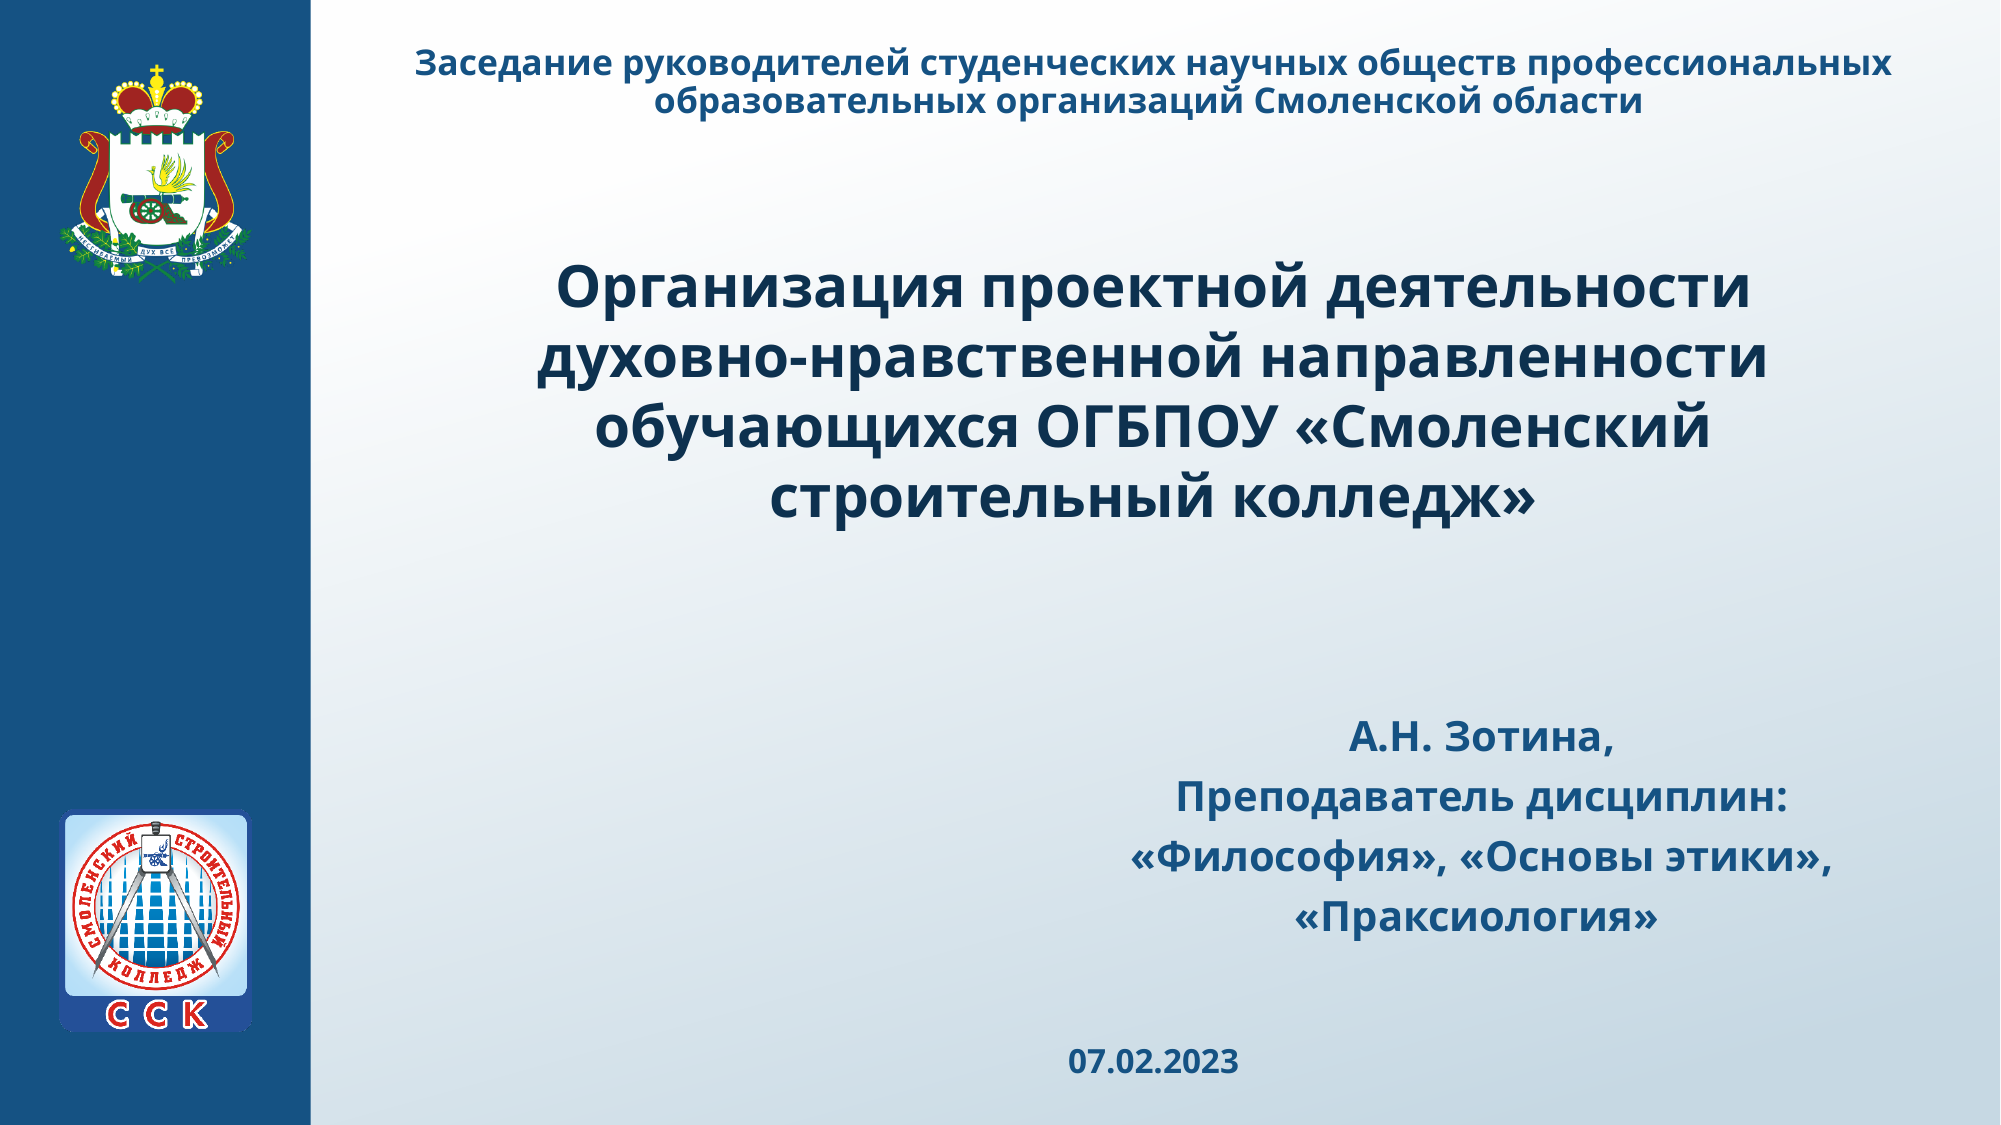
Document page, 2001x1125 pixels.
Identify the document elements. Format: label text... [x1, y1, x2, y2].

text_box А.Н. Зотина, Преподаватель дисциплин: «Философия», «Основы этики», «Праксиология» [1030, 691, 1935, 797]
picture [59, 64, 252, 284]
text_box 07.02.2023 [824, 1031, 1483, 1090]
text_box Заседание руководителей студенческих научных обществ профессиональных образовательных организаций Смоленской области [331, 37, 1976, 143]
text_box Организация проектной деятельности духовно-нравственной направленности обучающихся ОГБПОУ «Смоленский строительный колледж» [399, 241, 1908, 537]
picture [59, 809, 252, 1032]
text_box [0, 0, 312, 1125]
picture [312, 0, 2001, 1125]
